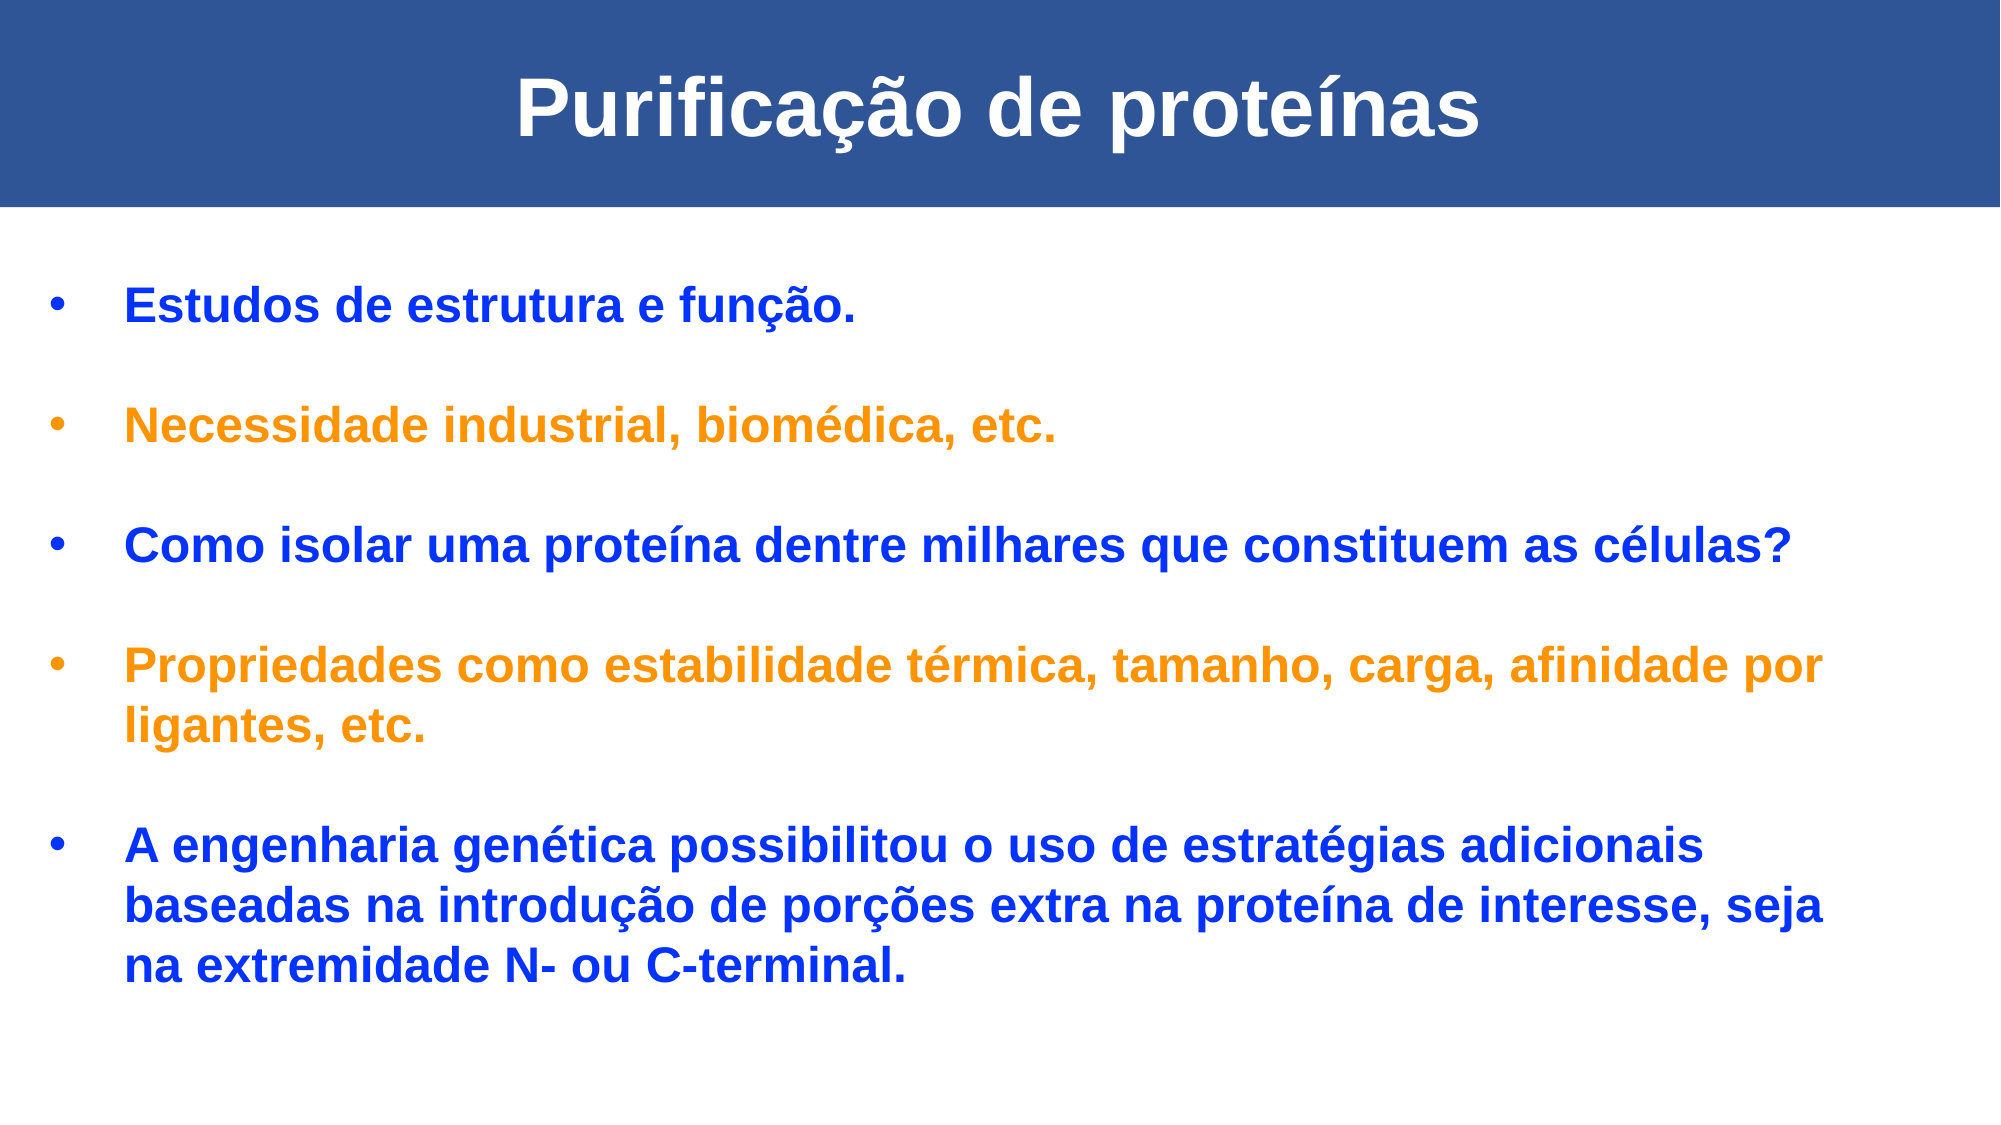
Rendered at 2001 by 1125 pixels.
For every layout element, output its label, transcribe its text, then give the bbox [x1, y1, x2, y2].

text_box Purificação de proteínas [0, 0, 2000, 208]
text_box Estudos de estrutura e função. Necessidade industrial, biomédica, etc. Como isolar uma proteína dentre milhares que constituem as células? Propriedades como estabilidade térmica, tamanho, carga, afinidade por ligantes, etc. A engenharia genética possibilitou o uso de estratégias adicionais baseadas na introdução de porções extra na proteína de interesse, seja na extremidade N- ou C-terminal. [33, 265, 1902, 1001]
